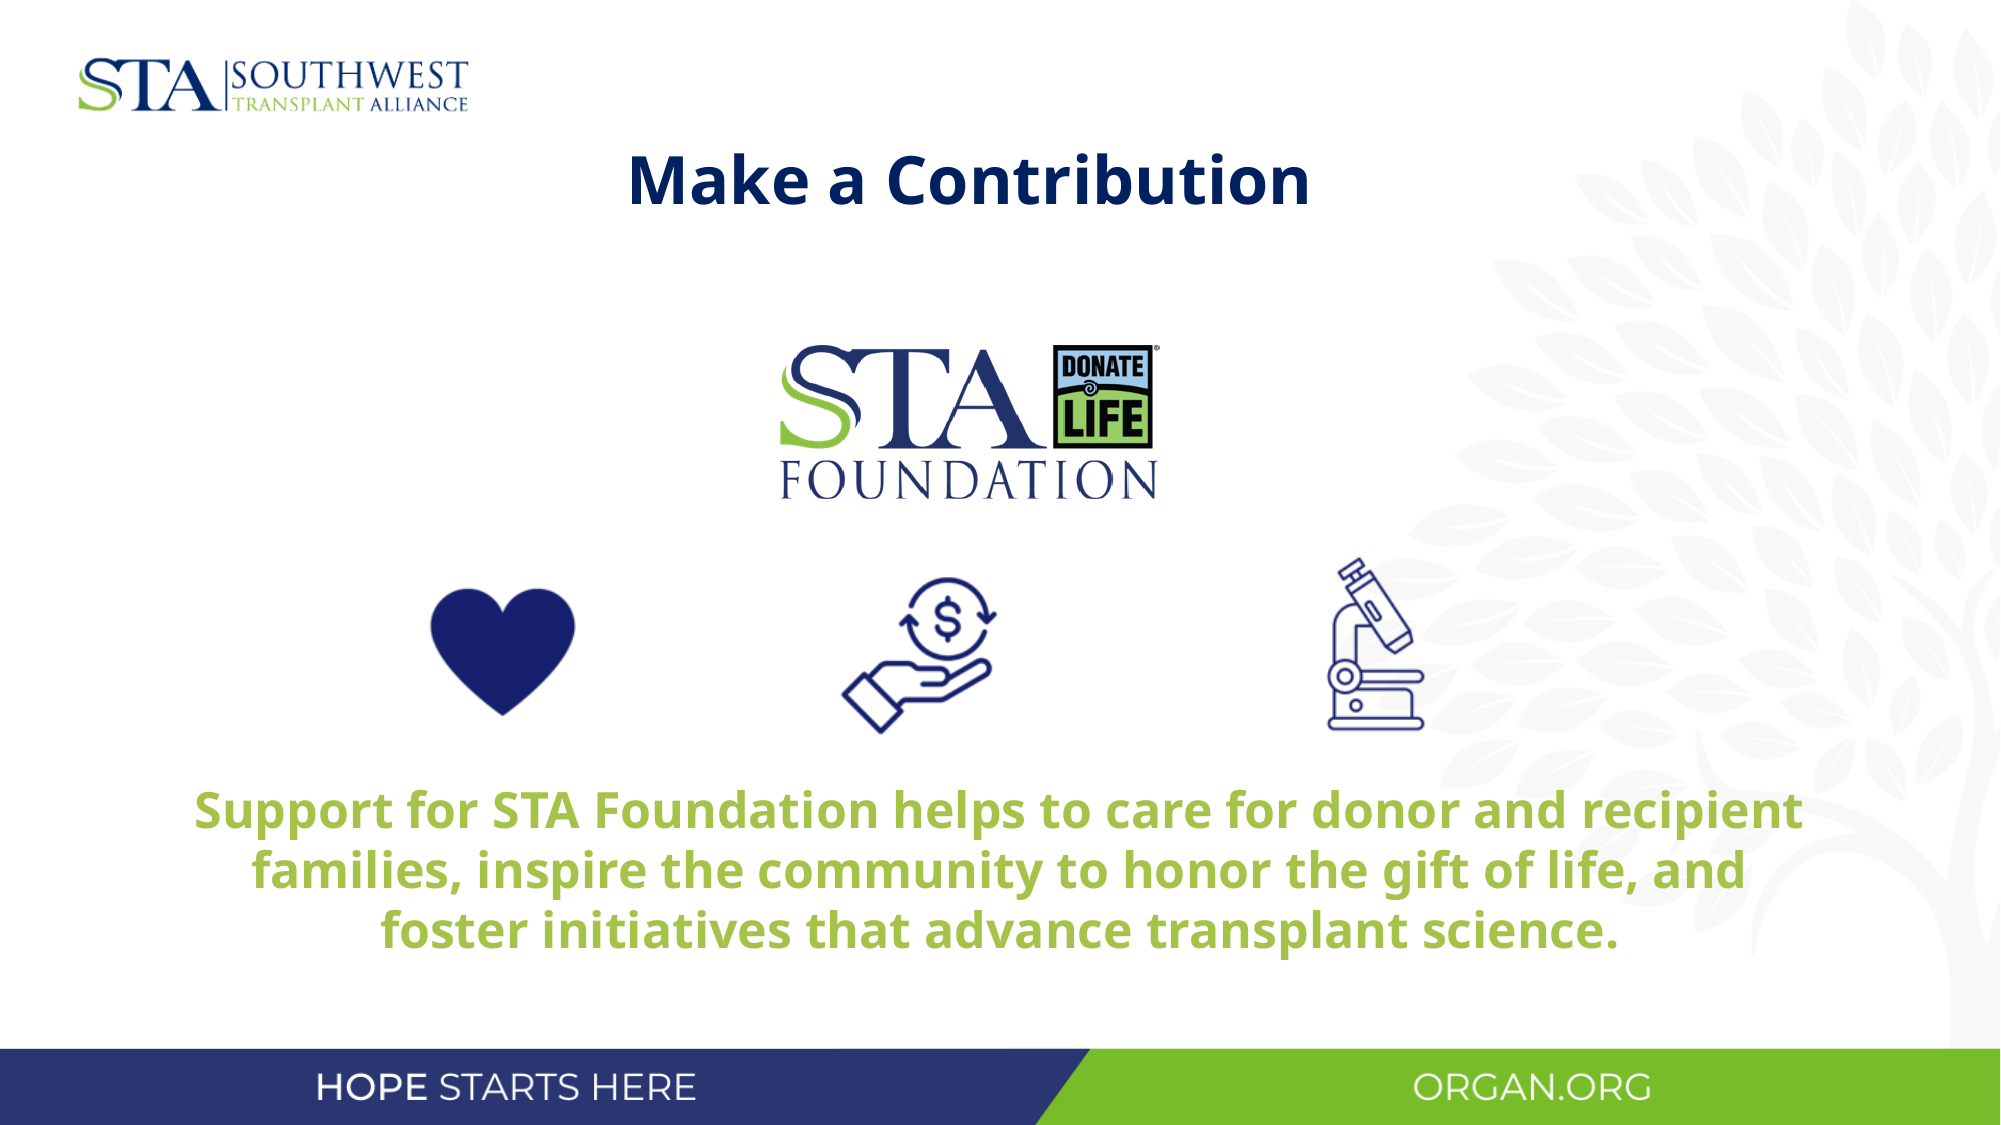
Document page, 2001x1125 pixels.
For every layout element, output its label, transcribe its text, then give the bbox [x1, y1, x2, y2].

text_box Make a Contribution [484, 130, 1455, 226]
text_box Support for STA Foundation helps to care for donor and recipient families, inspire the community to honor the gift of life, and foster initiatives that advance transplant science. [164, 770, 1836, 966]
picture [0, 0, 2001, 1125]
